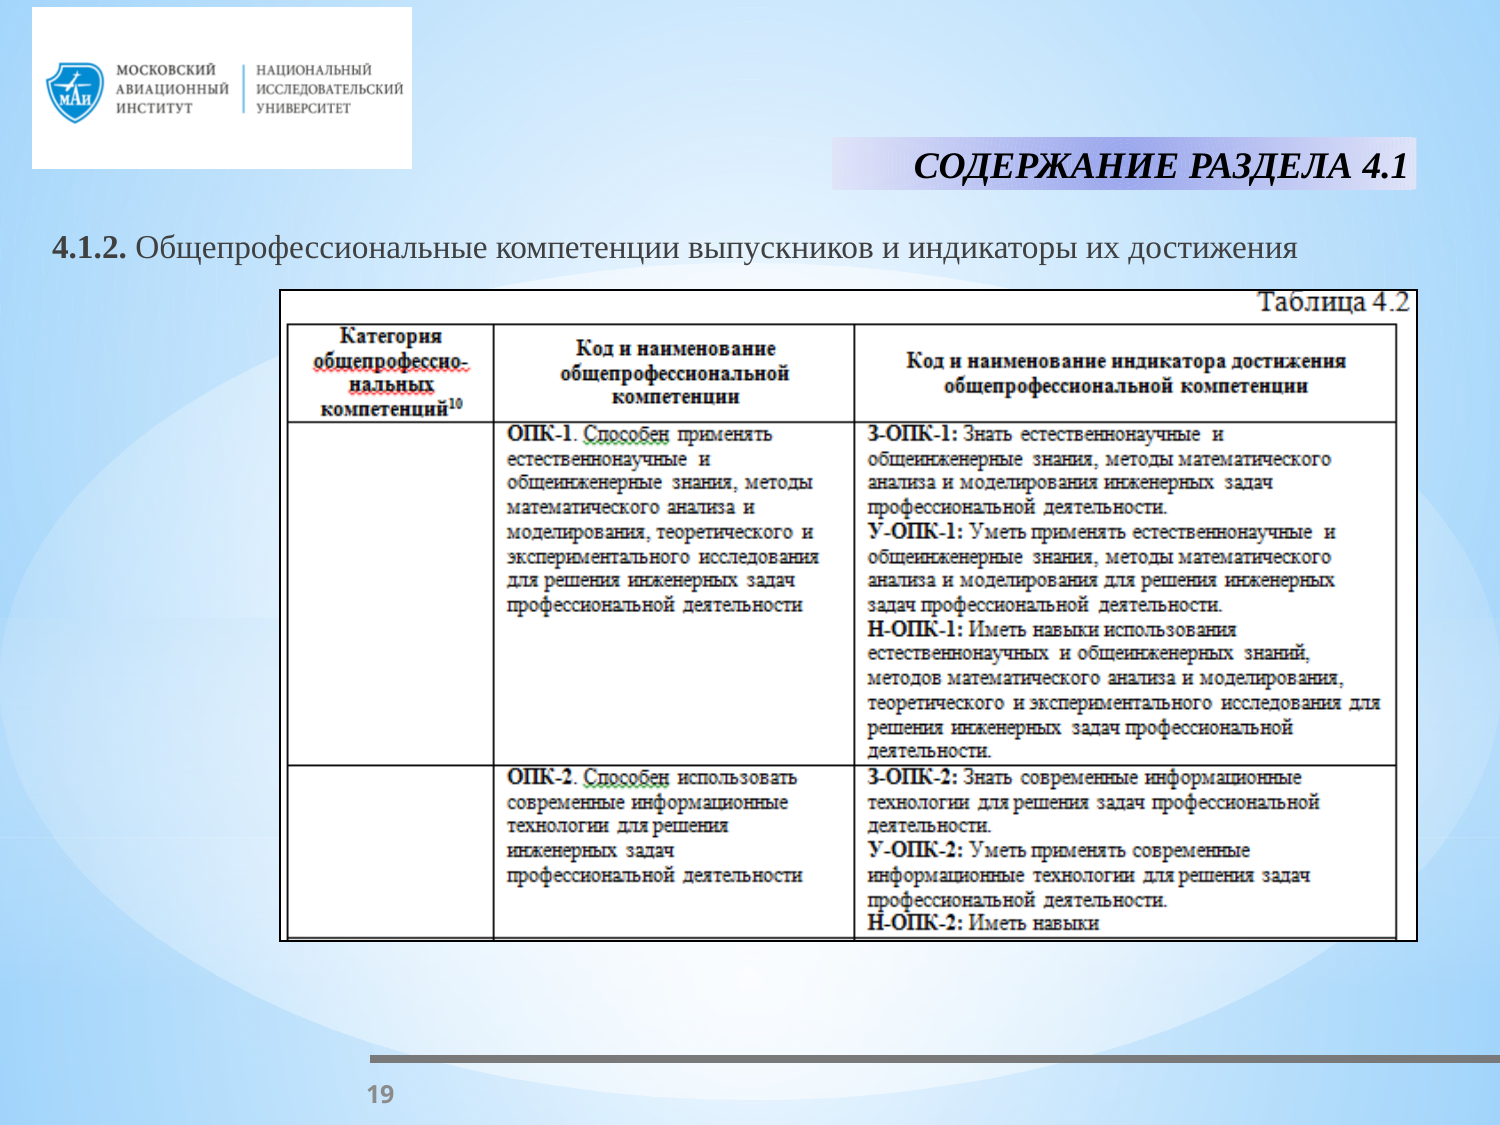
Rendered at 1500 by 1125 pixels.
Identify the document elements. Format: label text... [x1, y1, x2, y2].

text_box 4.1.2. Общепрофессиональные компетенции выпускников и индикаторы их достижения [29, 217, 1417, 291]
picture [280, 290, 1417, 941]
slide_number 19 [230, 1065, 531, 1125]
text_box СОДЕРЖАНИЕ РАЗДЕЛА 4.1 [832, 137, 1417, 190]
picture [32, 7, 412, 169]
